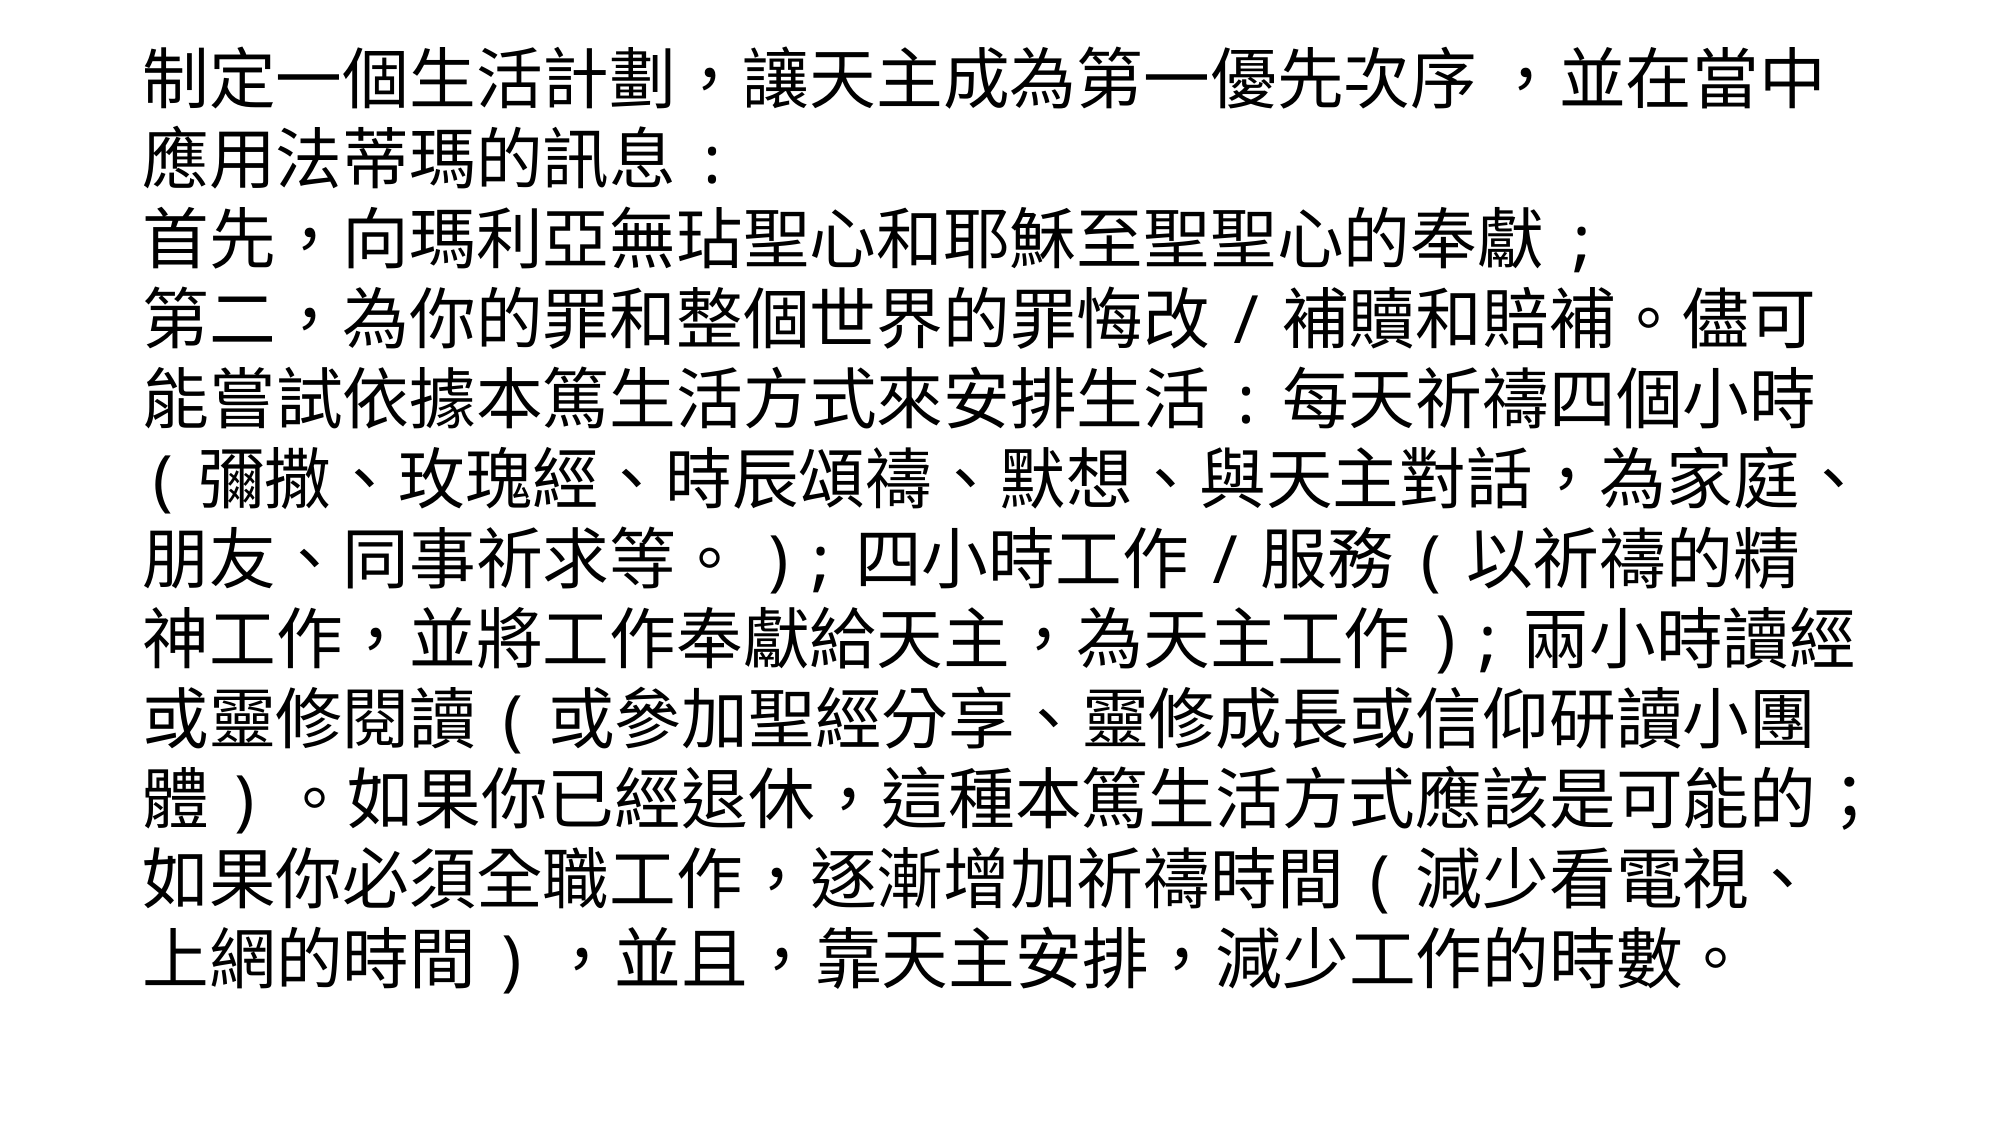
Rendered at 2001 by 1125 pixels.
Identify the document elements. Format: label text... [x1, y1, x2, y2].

text_box 制定一個生活計劃，讓天主成為第一優先次序 ，並在當中應用法蒂瑪的訊息: 首先，向瑪利亞無玷聖心和耶穌至聖聖心的奉獻; 第二，為你的罪和整個世界的罪悔改/補贖和賠補。儘可能嘗試依據本篤生活方式來安排生活:每天祈禱四個小時(彌撒、玫瑰經、時辰頌禱、默想、與天主對話，為家庭、朋友、同事祈求等。);四小時工作/服務(以祈禱的精神工作，並將工作奉獻給天主，為天主工作);兩小時讀經或靈修閱讀(或參加聖經分享、靈修成長或信仰研讀小團體)。如果你已經退休，這種本篤生活方式應該是可能的；如果你必須全職工作，逐漸增加祈禱時間(減少看電視、上網的時間)，並且，靠天主安排，減少工作的時數。 [127, 29, 1873, 1004]
